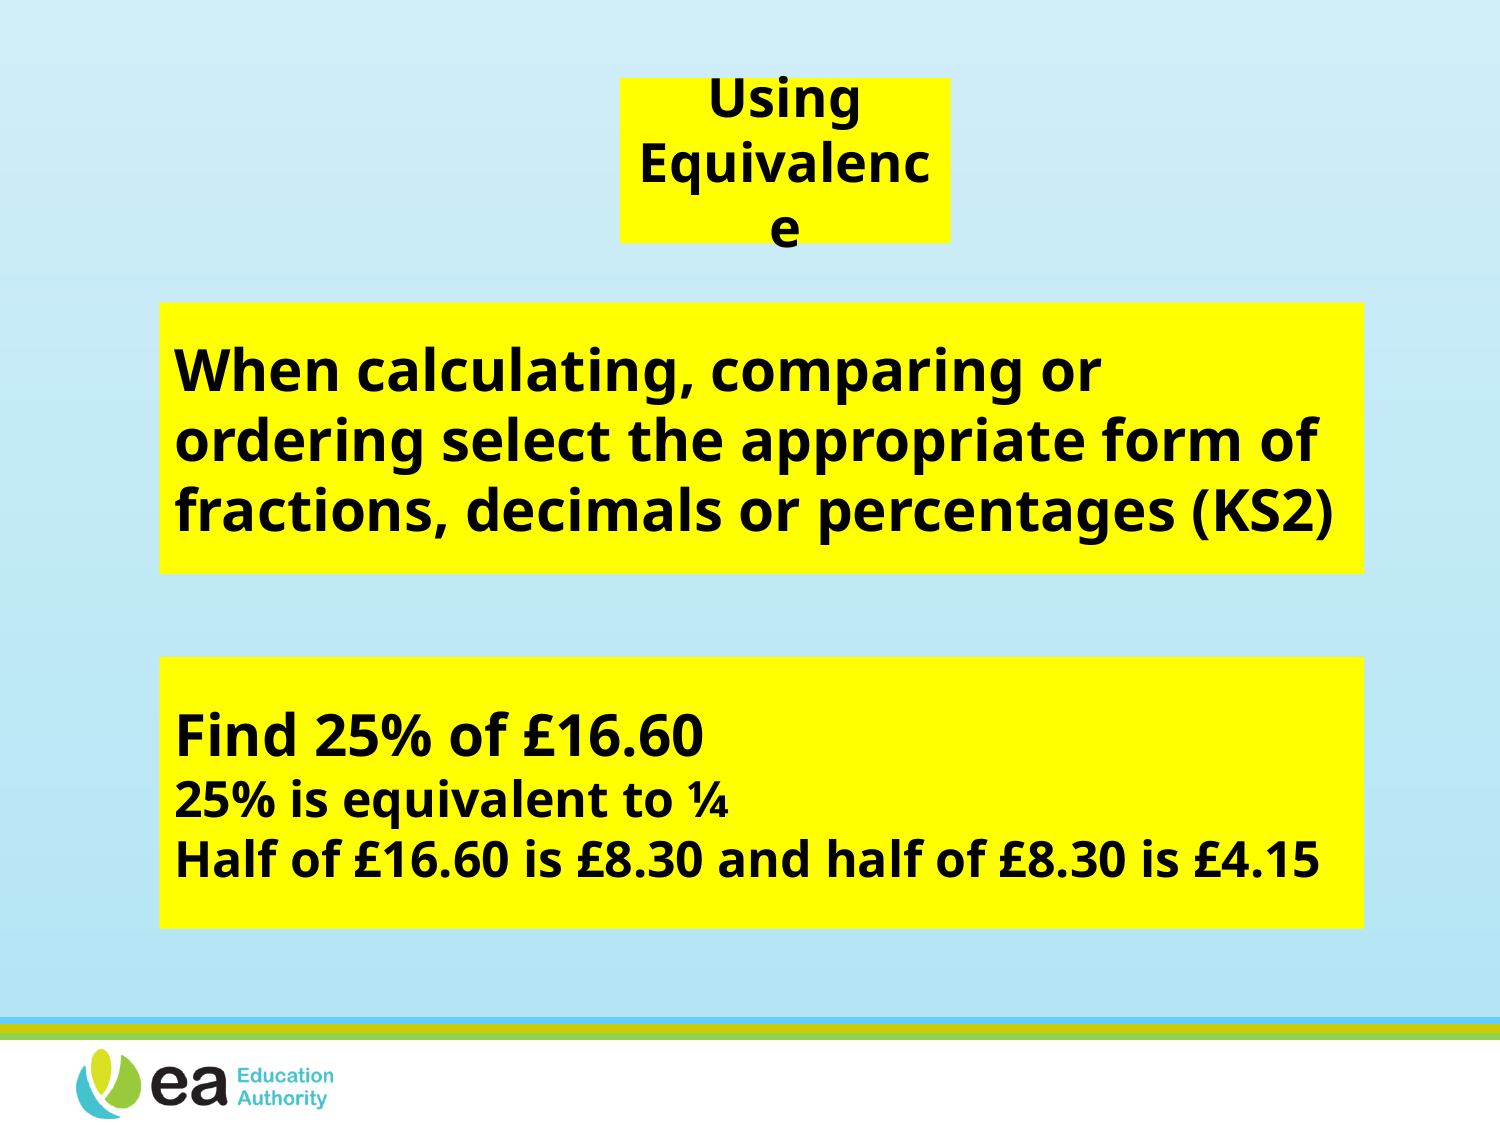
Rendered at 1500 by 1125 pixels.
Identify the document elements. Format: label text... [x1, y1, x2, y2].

picture [76, 1049, 333, 1119]
text_box When calculating, comparing or ordering select the appropriate form of fractions, decimals or percentages (KS2) [159, 302, 1365, 575]
text_box Using Equivalence [619, 78, 951, 244]
text_box Find 25% of £16.60 25% is equivalent to ¼ Half of £16.60 is £8.30 and half of £8.30 is £4.15 [159, 656, 1365, 929]
